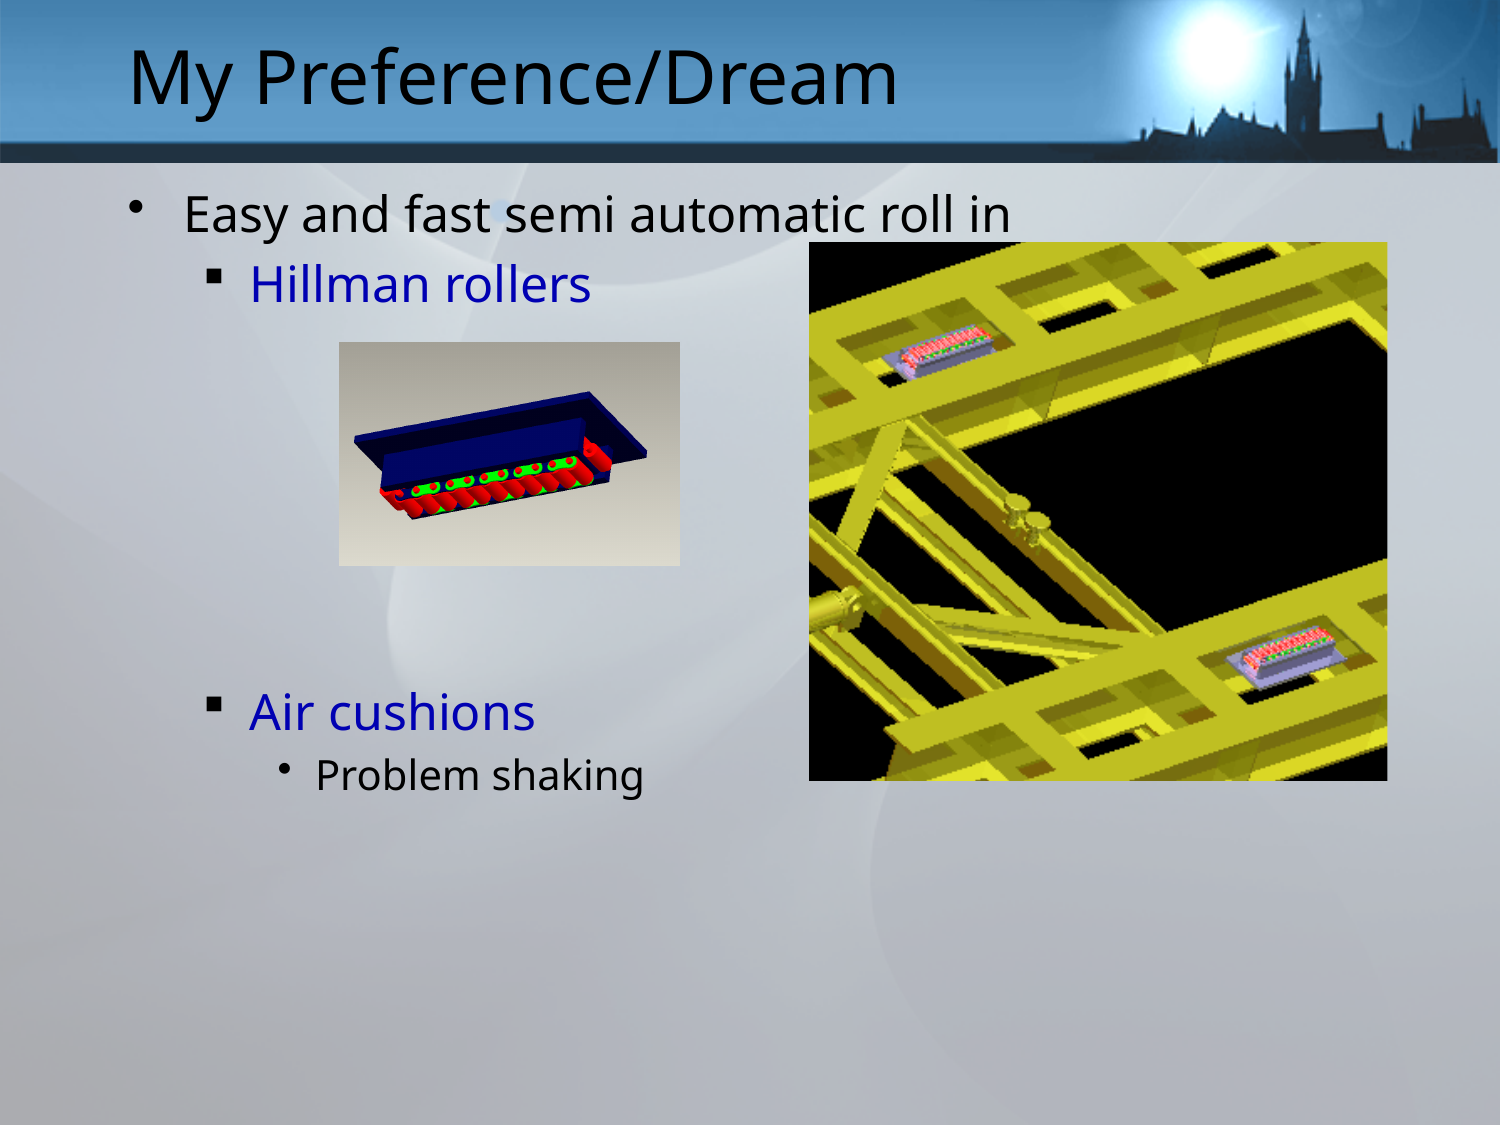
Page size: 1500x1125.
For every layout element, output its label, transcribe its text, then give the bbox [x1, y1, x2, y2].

list Easy and fast semi automatic roll in Hillman rollers Air cushions Problem shaking [112, 174, 1388, 1026]
title My Preference/Dream [112, 24, 1388, 126]
picture [0, 163, 1500, 1125]
